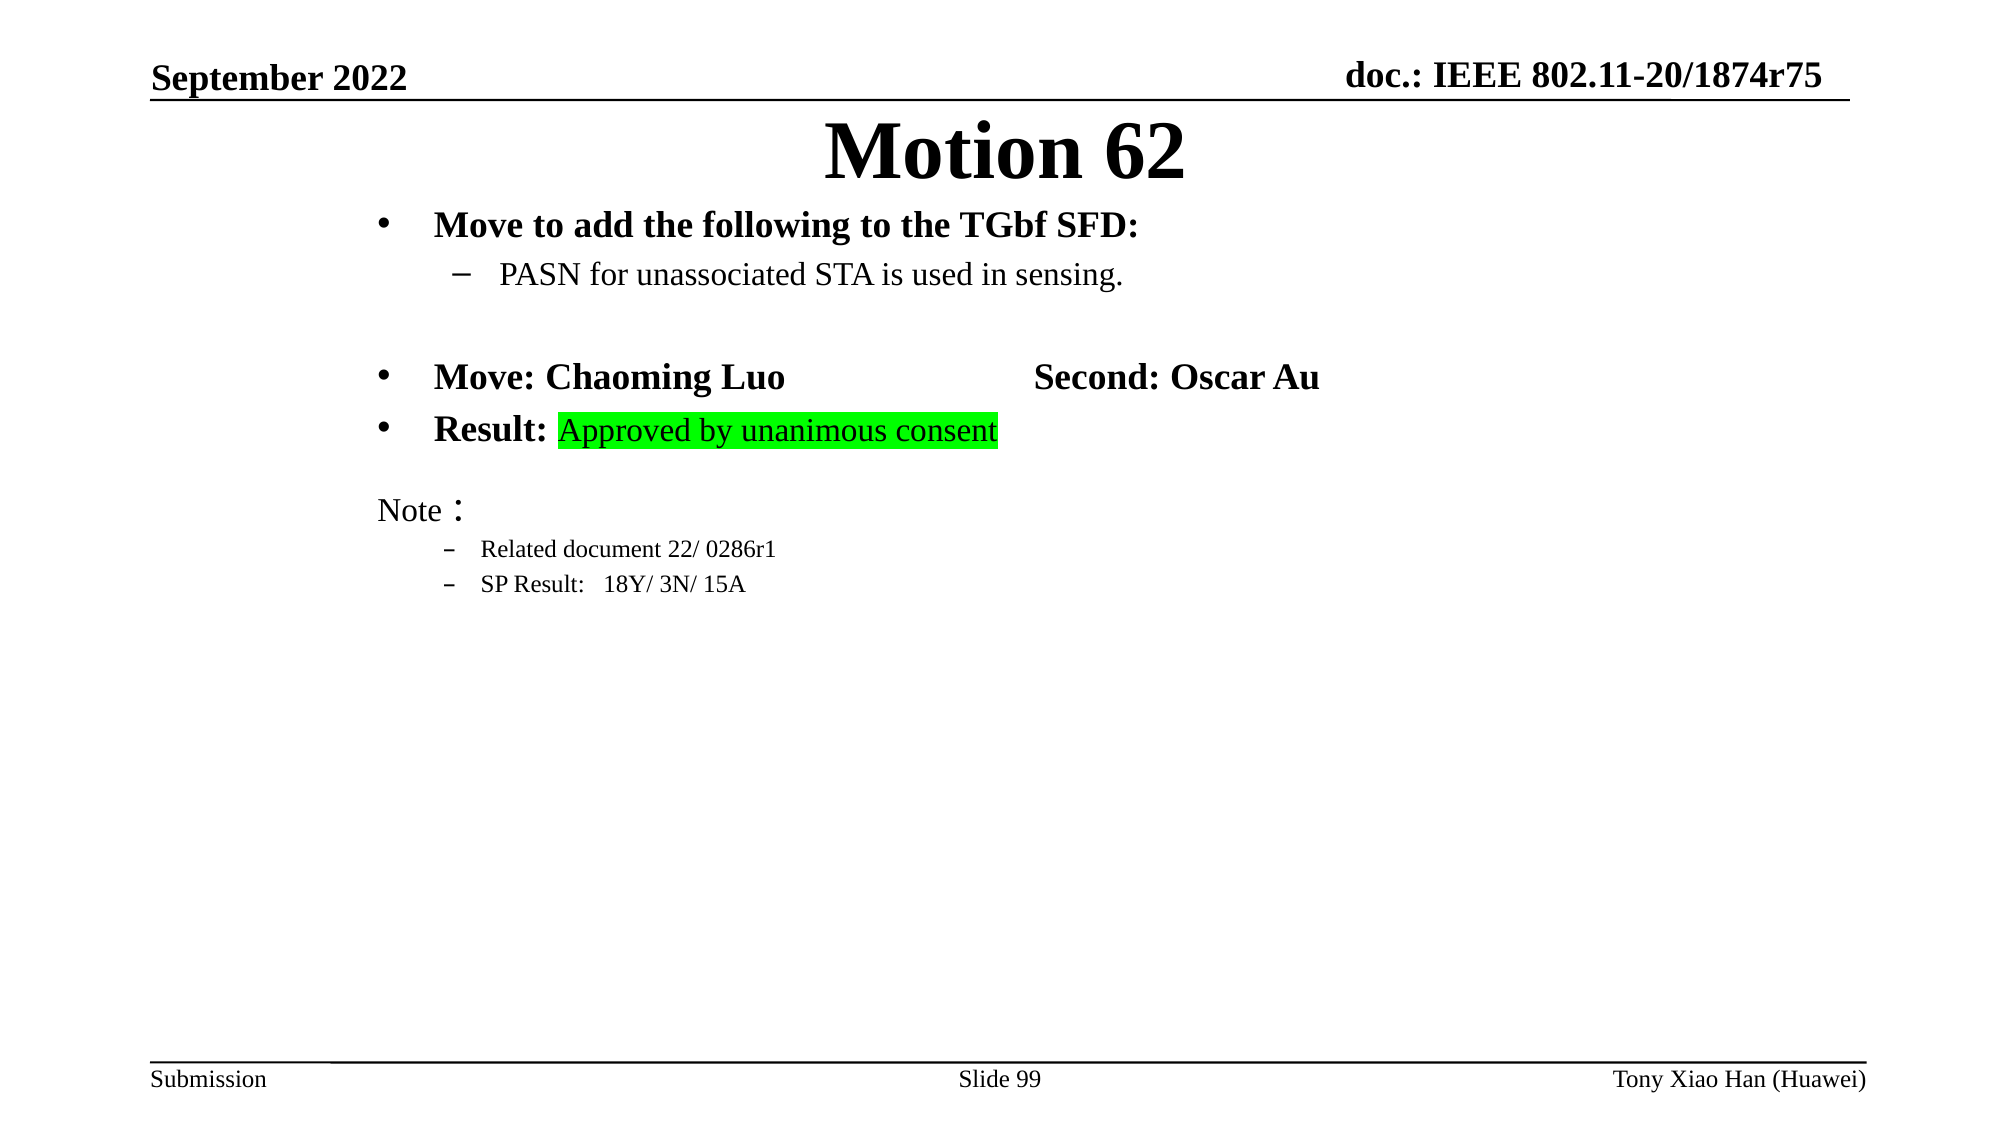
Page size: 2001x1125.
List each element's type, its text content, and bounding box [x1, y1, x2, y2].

text_box Motion 62 [368, 87, 1644, 225]
text_box Move to add the following to the TGbf SFD: PASN for unassociated STA is used in sensing. Move: Chaoming Luo Second: Oscar Au Result: Approved by unanimous consent Note： Related document 22/ 0286r1 SP Result: 18Y/ 3N/ 15A [362, 162, 1638, 875]
